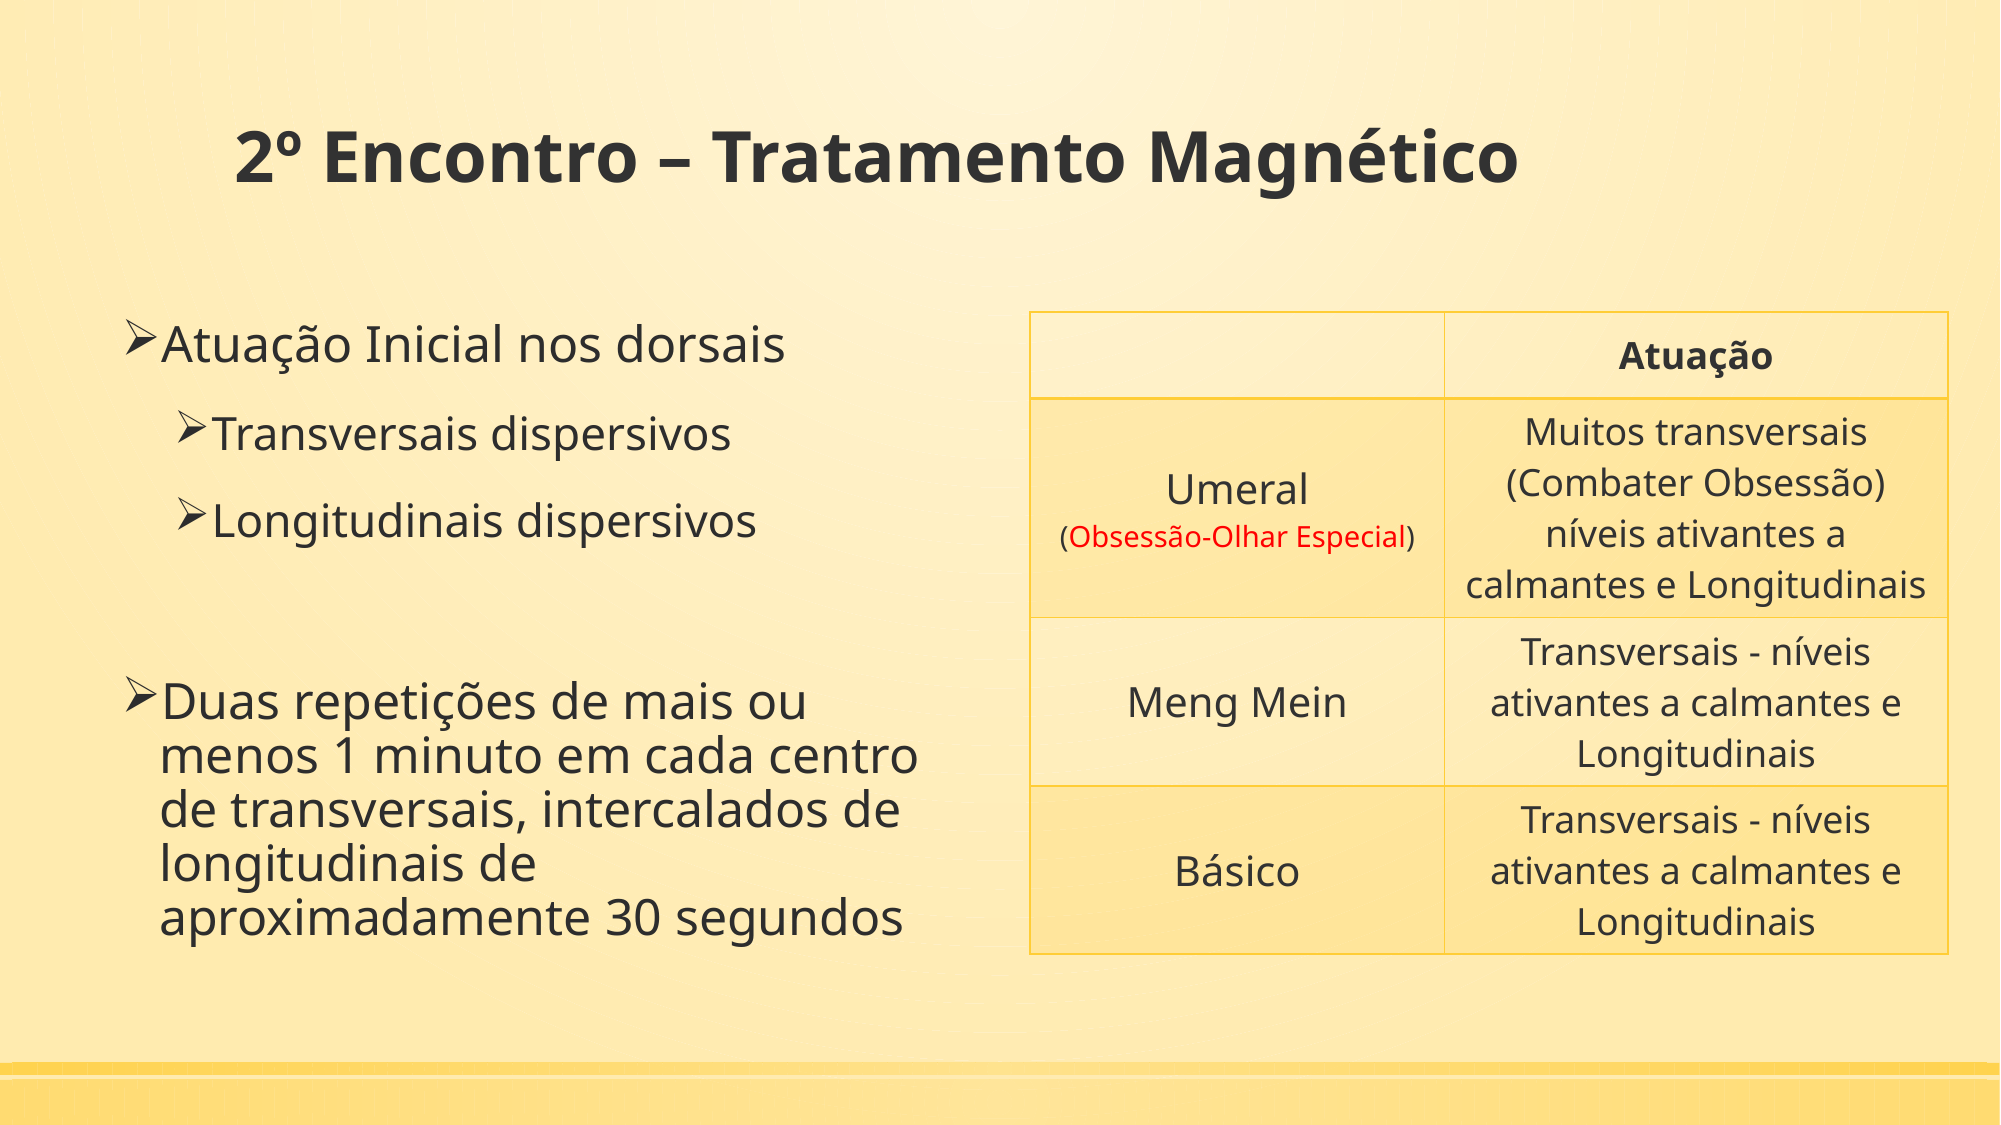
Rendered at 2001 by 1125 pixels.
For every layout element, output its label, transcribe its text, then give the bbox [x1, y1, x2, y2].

table_cell Muitos transversais (Combater Obsessão) níveis ativantes a calmantes e Longitudinais [1445, 400, 1947, 617]
table_cell Básico [1032, 788, 1443, 952]
table_cell Meng Mein [1031, 618, 1444, 785]
table_header [1031, 313, 1444, 397]
table_cell Umeral (Obsessão-Olhar Especial) [1031, 400, 1444, 617]
list Atuação Inicial nos dorsais Transversais dispersivos Longitudinais dispersivos Duas repetições de mais ou menos 1 minuto em cada centro de transversais, intercalados de longitudinais de aproximadamente 30 segundos [99, 311, 970, 1008]
table_cell Transversais - níveis ativantes a calmantes e Longitudinais [1445, 618, 1947, 785]
table_cell Transversais - níveis ativantes a calmantes e Longitudinais [1445, 787, 1947, 953]
table_header Atuação [1445, 313, 1947, 397]
title 2º Encontro – Tratamento Magnético [219, 76, 1780, 205]
